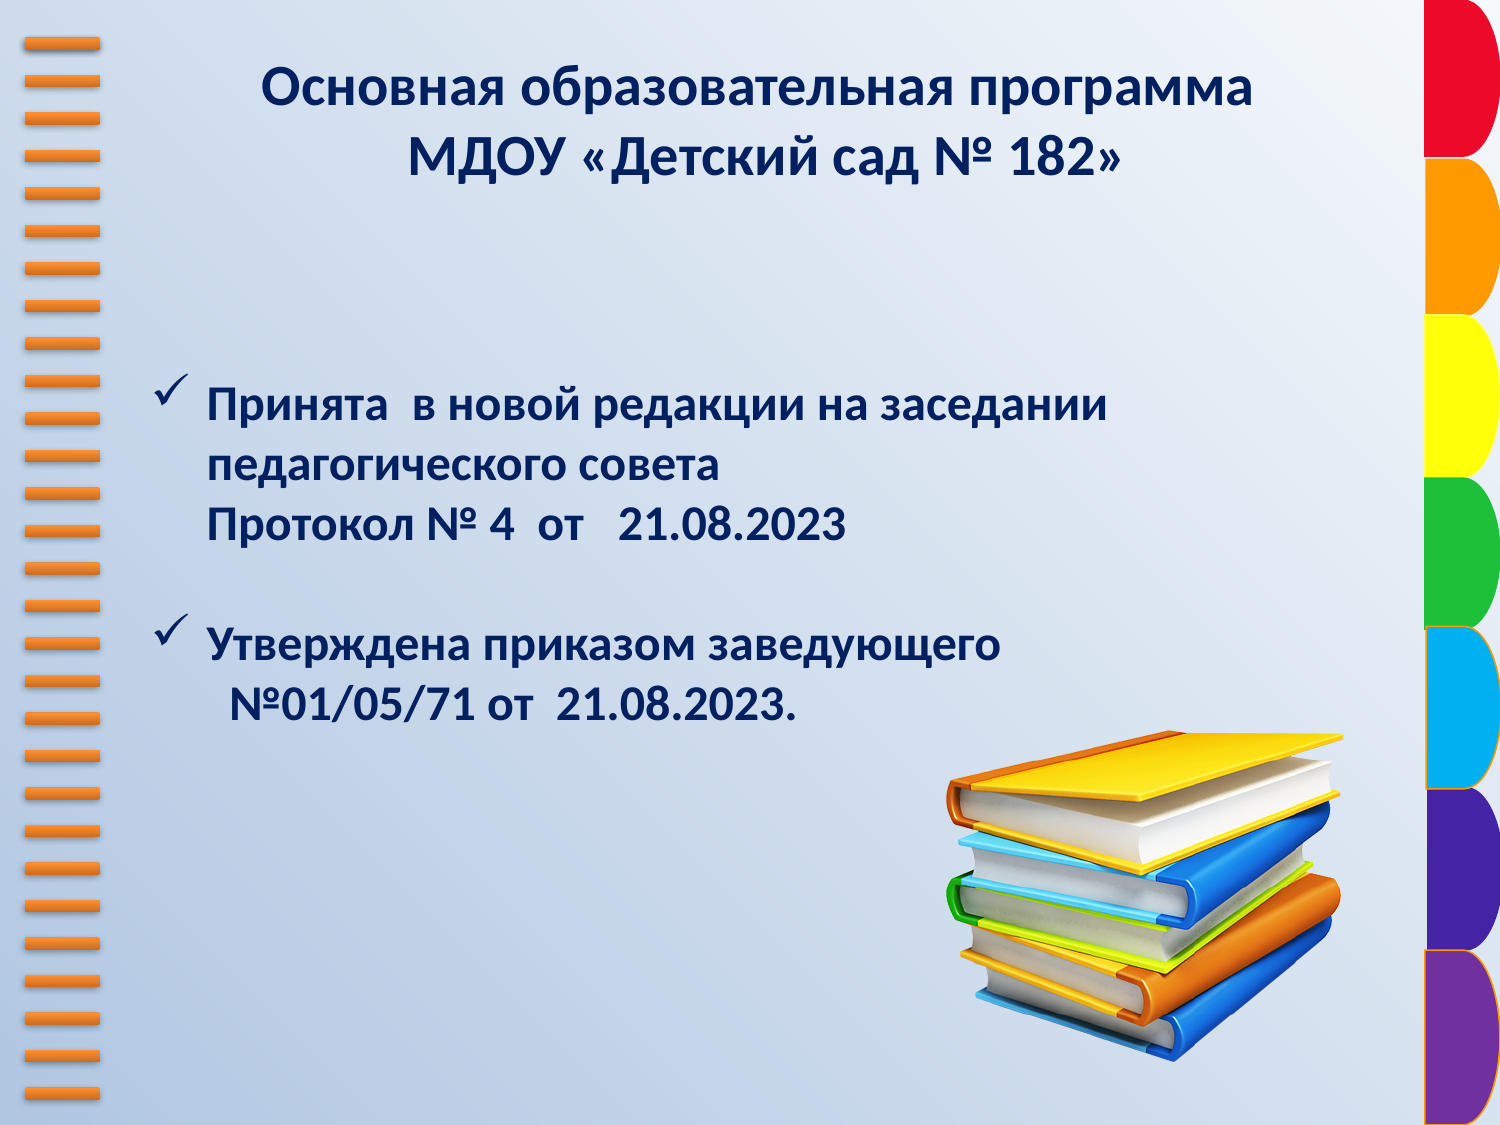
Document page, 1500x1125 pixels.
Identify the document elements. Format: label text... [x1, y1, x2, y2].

text_box [1426, 159, 1500, 315]
text_box [1424, 950, 1500, 1125]
text_box Основная образовательная программа МДОУ «Детский сад № 182» [247, 39, 1283, 195]
text_box [1424, 0, 1500, 157]
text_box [24, 37, 101, 1101]
text_box [1424, 314, 1500, 478]
text_box [1426, 626, 1500, 789]
text_box [1428, 788, 1500, 950]
picture [889, 634, 1397, 1125]
text_box Принята в новой редакции на заседании педагогического совета Протокол № 4 от 21.08.2023 Утверждена приказом заведующего №01/05/71 от 21.08.2023. [135, 363, 1317, 738]
text_box [1424, 478, 1500, 630]
